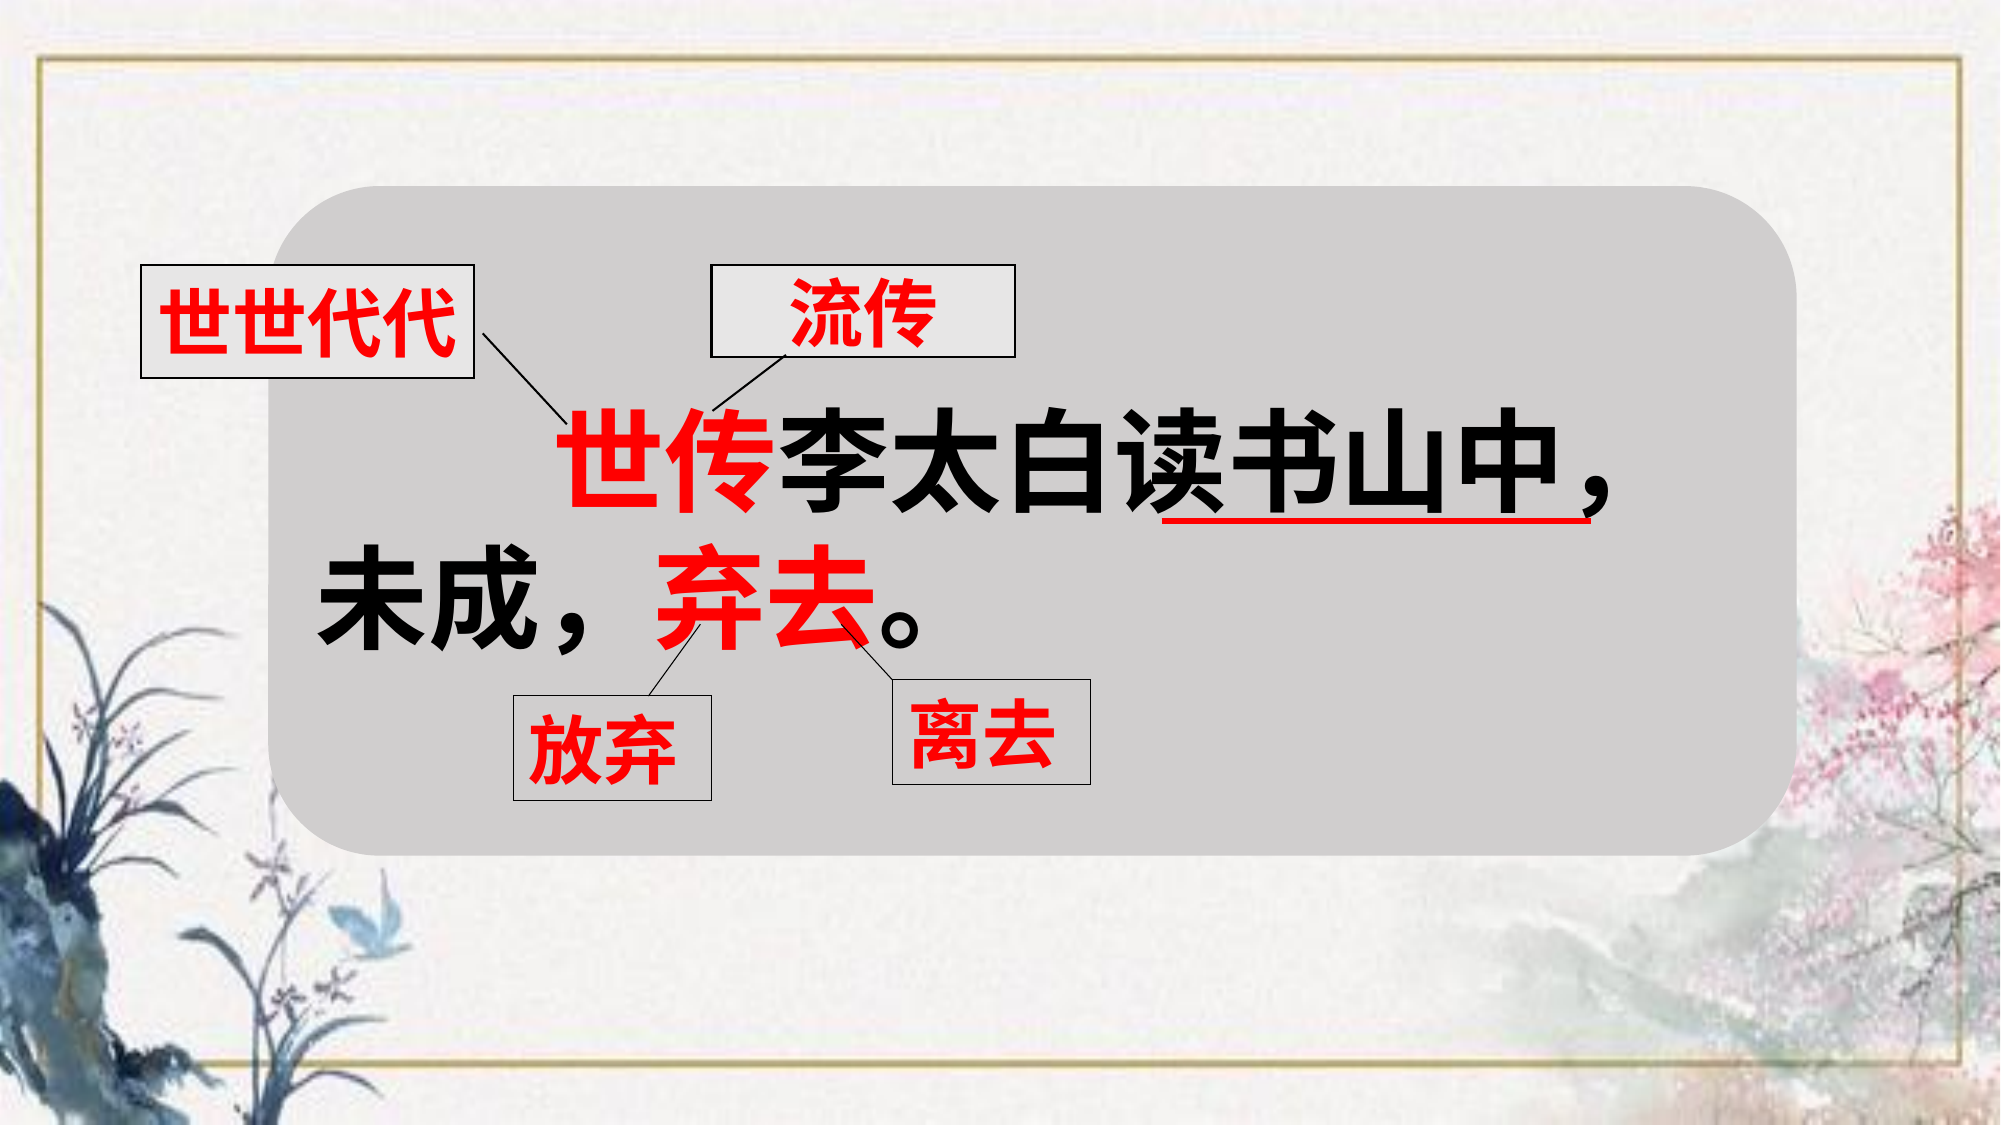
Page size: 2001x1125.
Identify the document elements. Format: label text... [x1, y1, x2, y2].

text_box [841, 624, 893, 680]
text_box 世传李太白读书山中，未成，弃去。 [267, 184, 1798, 857]
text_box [648, 624, 701, 696]
text_box 世世代代 [140, 264, 475, 379]
text_box 放弃 [513, 695, 712, 801]
picture [0, 0, 2001, 1125]
text_box 世世代代 [482, 332, 568, 426]
text_box 离去 [892, 679, 1091, 785]
text_box 流传 [710, 264, 1016, 412]
